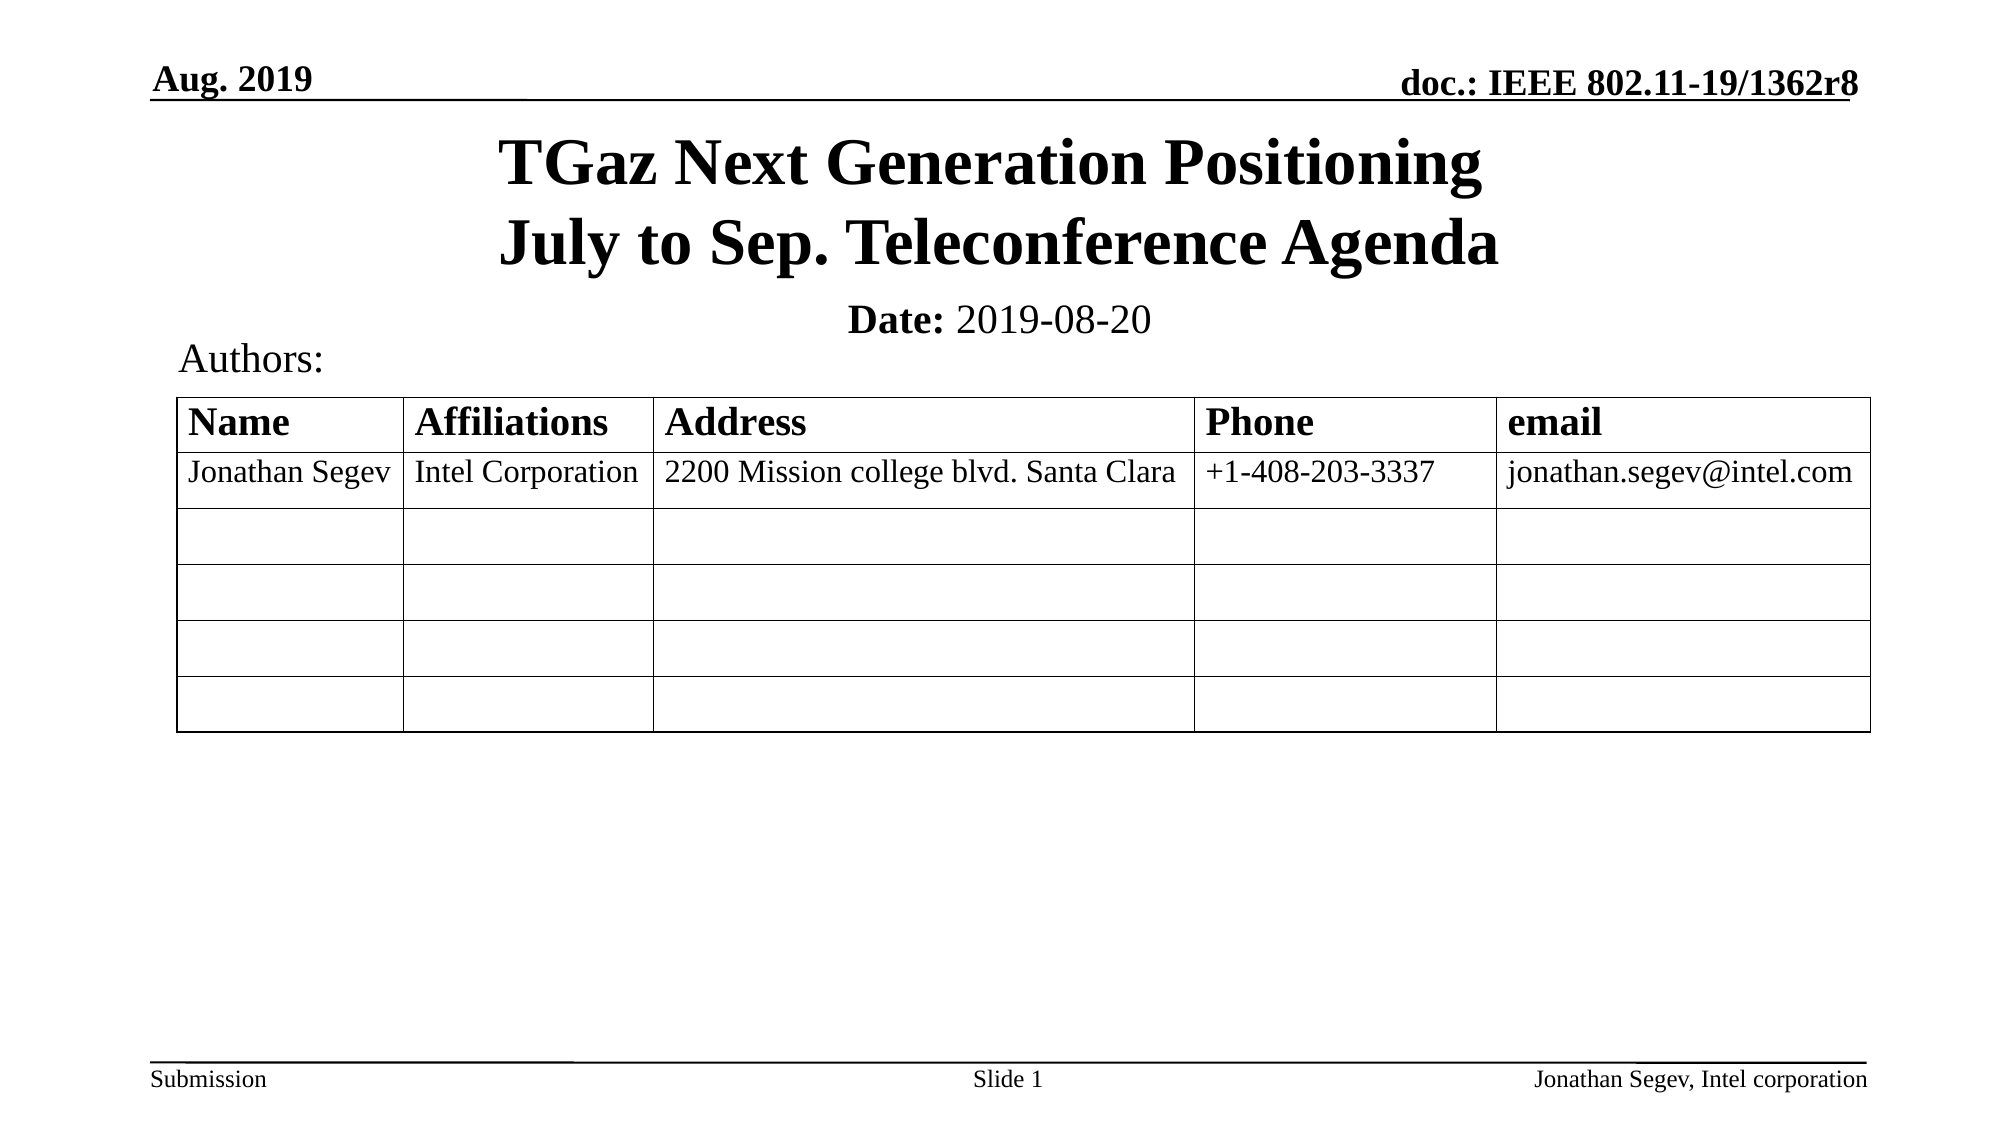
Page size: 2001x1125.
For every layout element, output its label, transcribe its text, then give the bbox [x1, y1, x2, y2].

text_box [161, 396, 1892, 802]
slide_number Slide 1 [950, 1061, 1067, 1123]
subtitle Date: 2019-08-20 [299, 283, 1701, 363]
footer Jonathan Segev, Intel corporation [1171, 1061, 1869, 1093]
text_box Authors: [162, 323, 401, 387]
title TGaz Next Generation Positioning July to Sep. Teleconference Agenda [149, 76, 1851, 319]
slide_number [152, 54, 563, 100]
